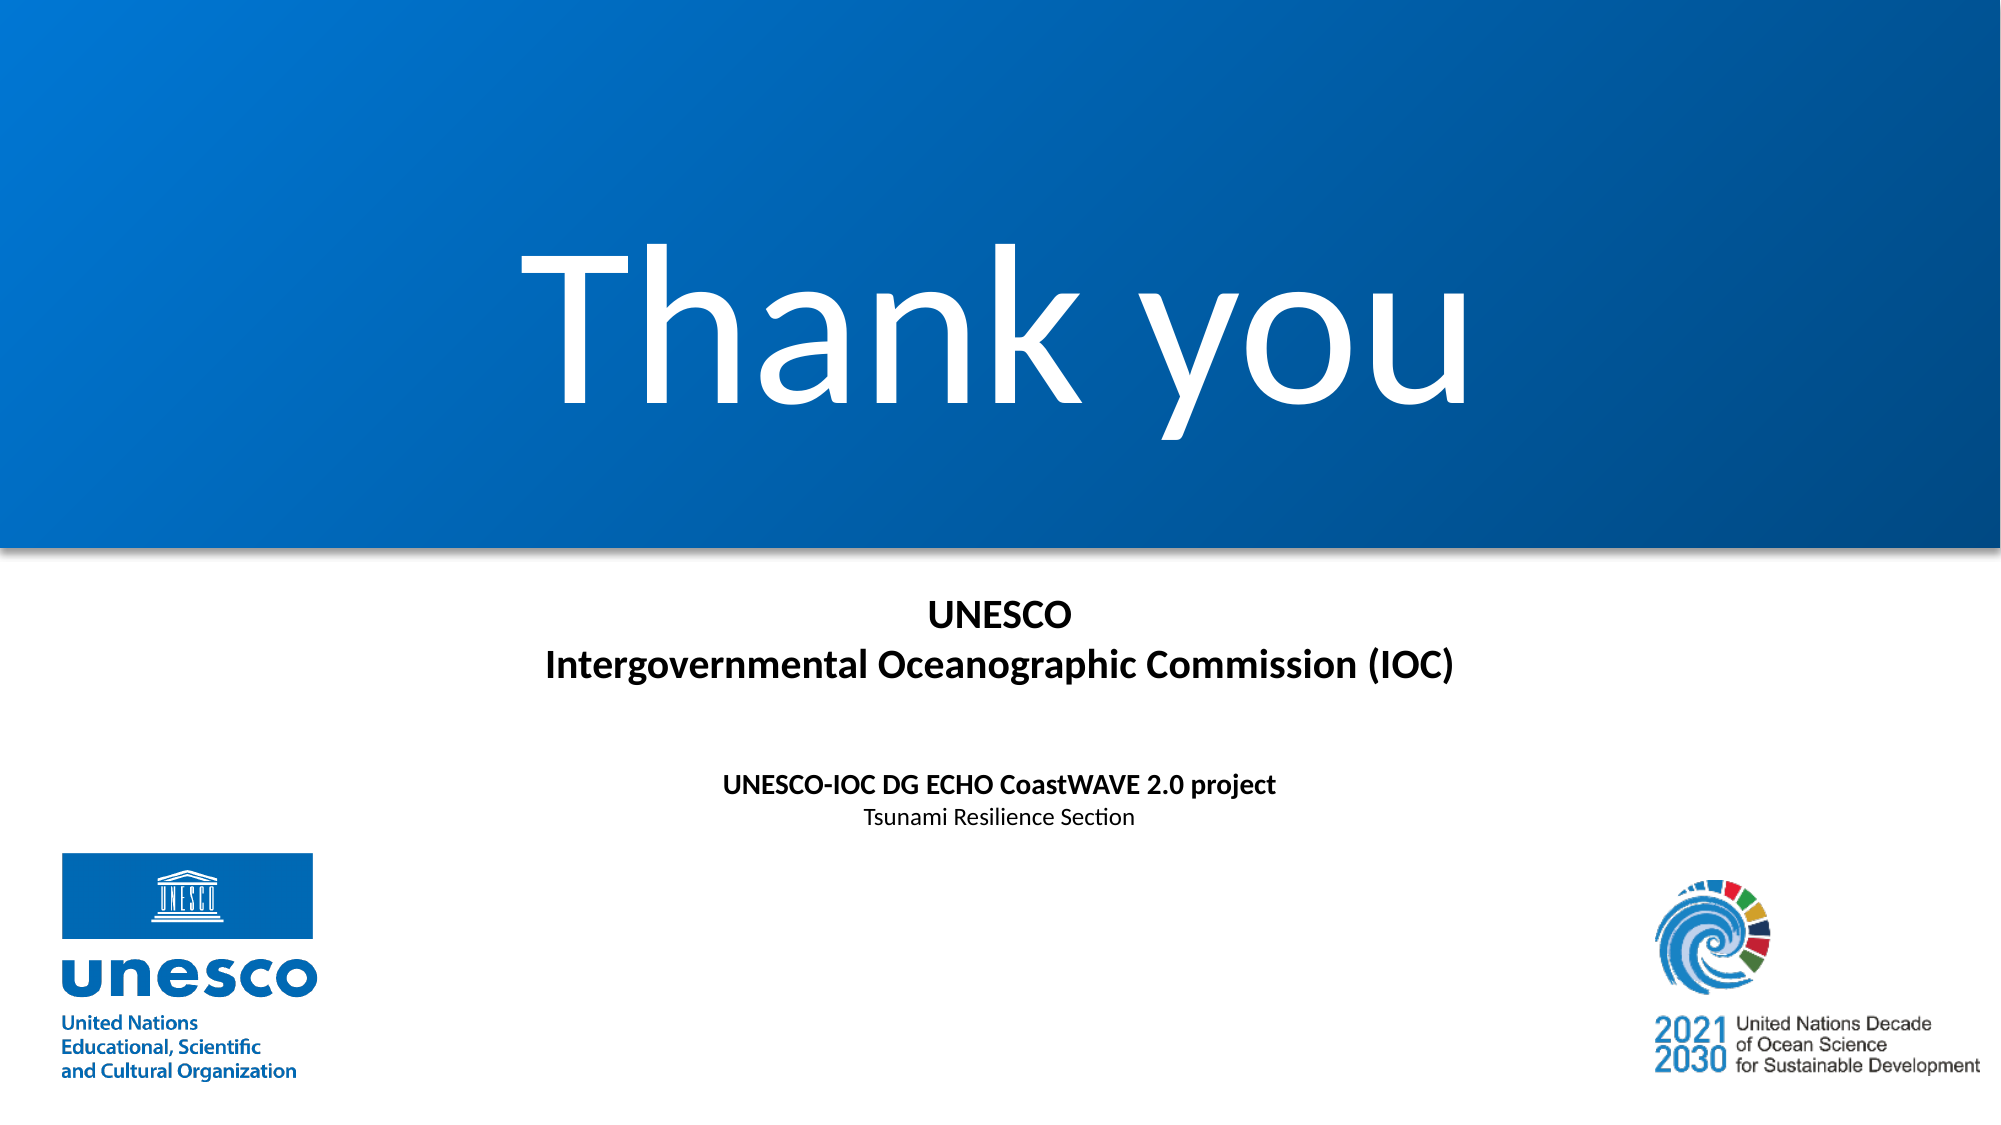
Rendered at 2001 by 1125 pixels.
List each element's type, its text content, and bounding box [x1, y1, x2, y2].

text_box UNESCO Intergovernmental Oceanographic Commission (IOC) [503, 586, 1497, 687]
picture [42, 834, 333, 1097]
picture [1655, 880, 1980, 1076]
text_box UNESCO-IOC DG ECHO CoastWAVE 2.0 project Tsunami Resilience Section [721, 765, 1279, 831]
